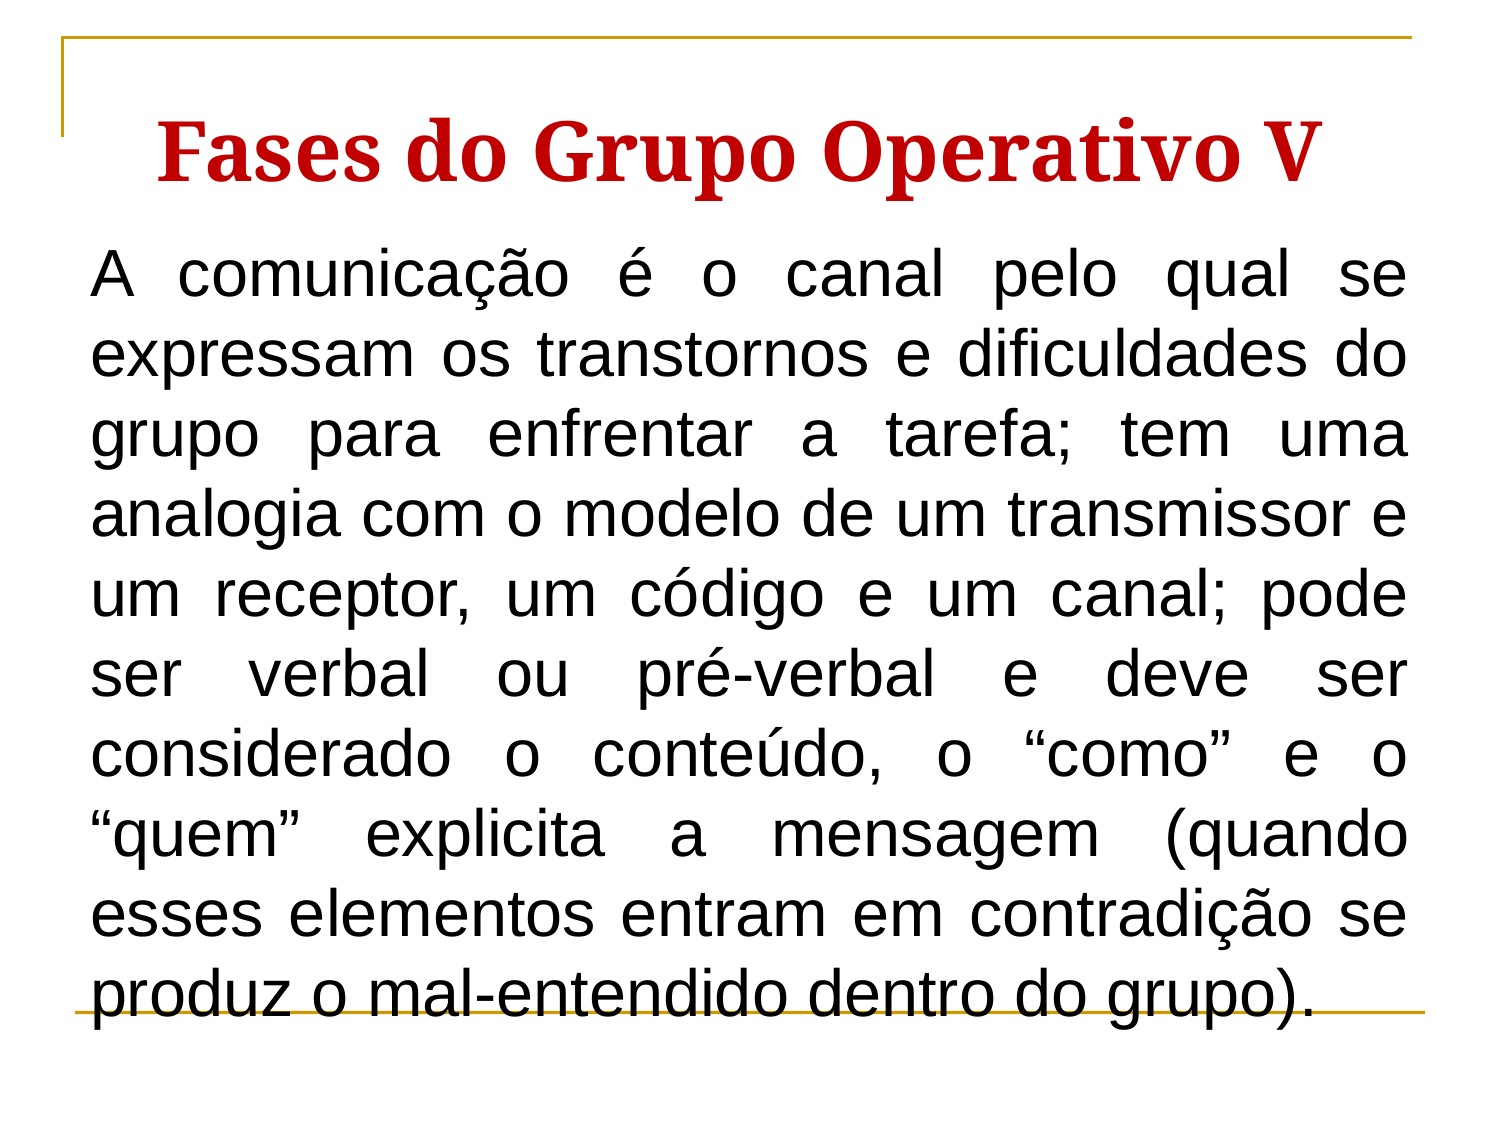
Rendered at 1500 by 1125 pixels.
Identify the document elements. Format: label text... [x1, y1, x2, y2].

list A comunicação é o canal pelo qual se expressam os transtornos e dificuldades do grupo para enfrentar a tarefa; tem uma analogia com o modelo de um transmissor e um receptor, um código e um canal; pode ser verbal ou pré-verbal e deve ser considerado o conteúdo, o “como” e o “quem” explicita a mensagem (quando esses elementos entram em contradição se produz o mal-entendido dentro do grupo). [74, 148, 1426, 1006]
title Fases do Grupo Operativo V [64, 54, 1416, 242]
